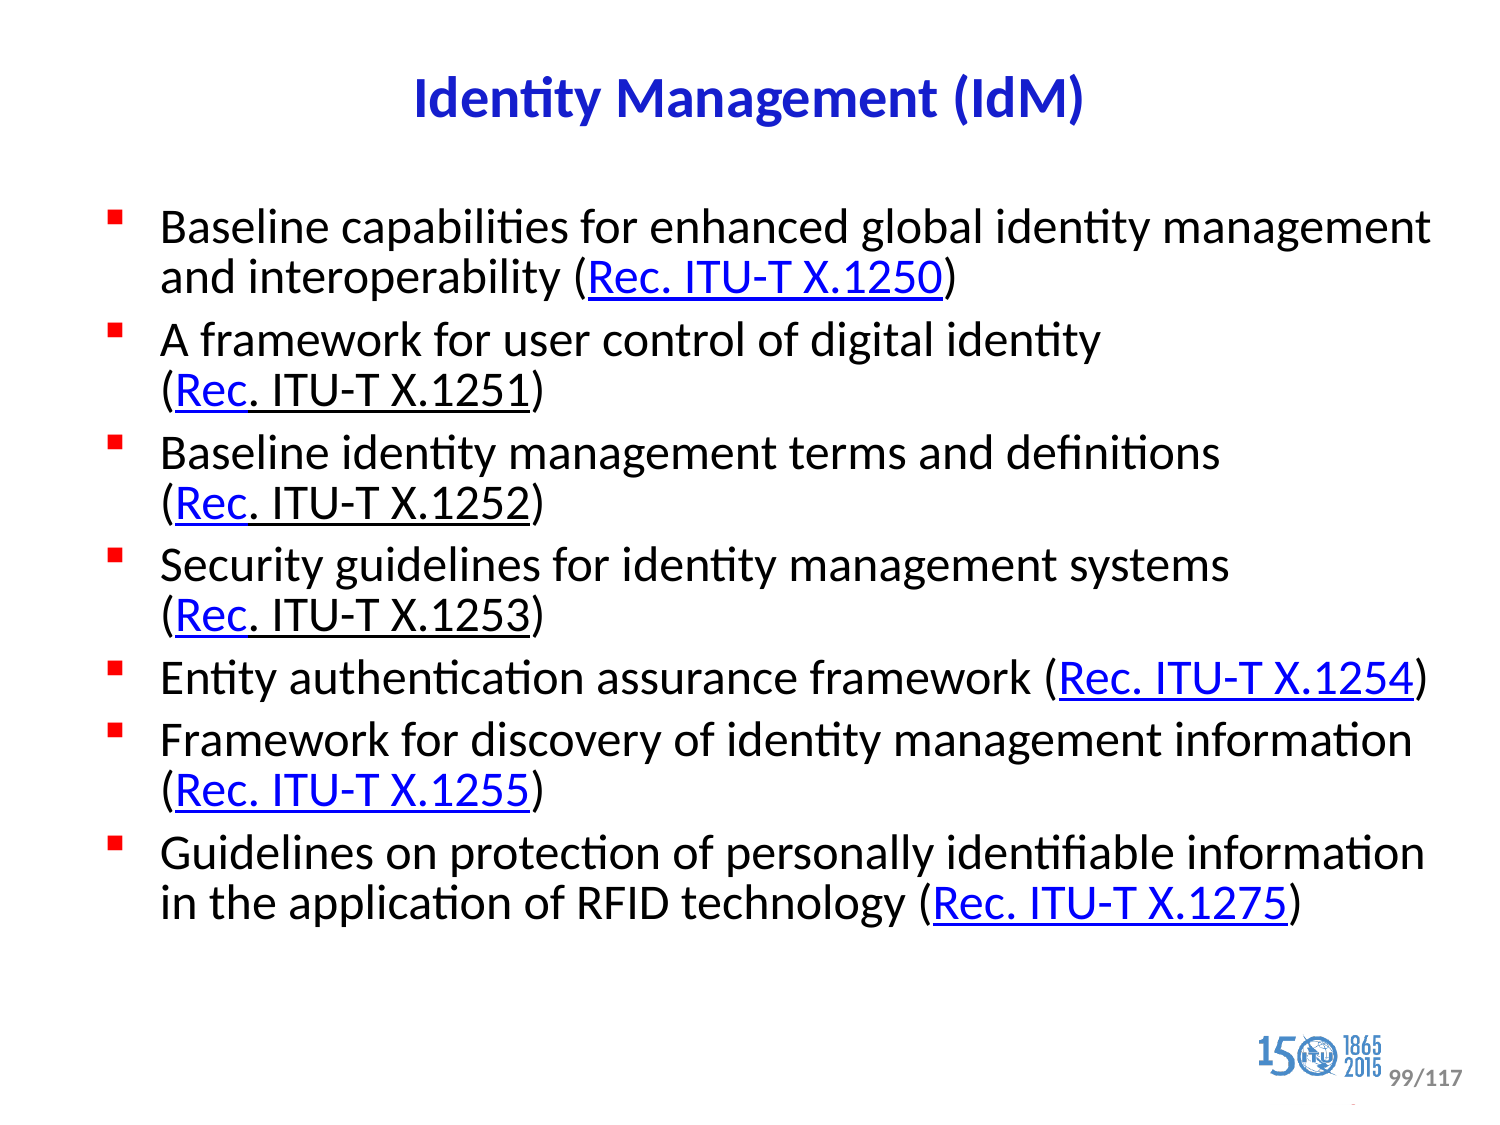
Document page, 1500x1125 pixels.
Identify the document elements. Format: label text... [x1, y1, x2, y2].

text_box Baseline capabilities for enhanced global identity management and interoperability (Rec. ITU-T X.1250) A framework for user control of digital identity (Rec. ITU-T X.1251) Baseline identity management terms and definitions (Rec. ITU-T X.1252) Security guidelines for identity management systems (Rec. ITU-T X.1253) Entity authentication assurance framework (Rec. ITU-T X.1254) Framework for discovery of identity management information (Rec. ITU-T X.1255) Guidelines on protection of personally identifiable information in the application of RFID technology (Rec. ITU-T X.1275) [88, 196, 1483, 1059]
title Identity Management (IdM) [0, 0, 1500, 188]
slide_number 99/117 [1127, 1046, 1478, 1107]
